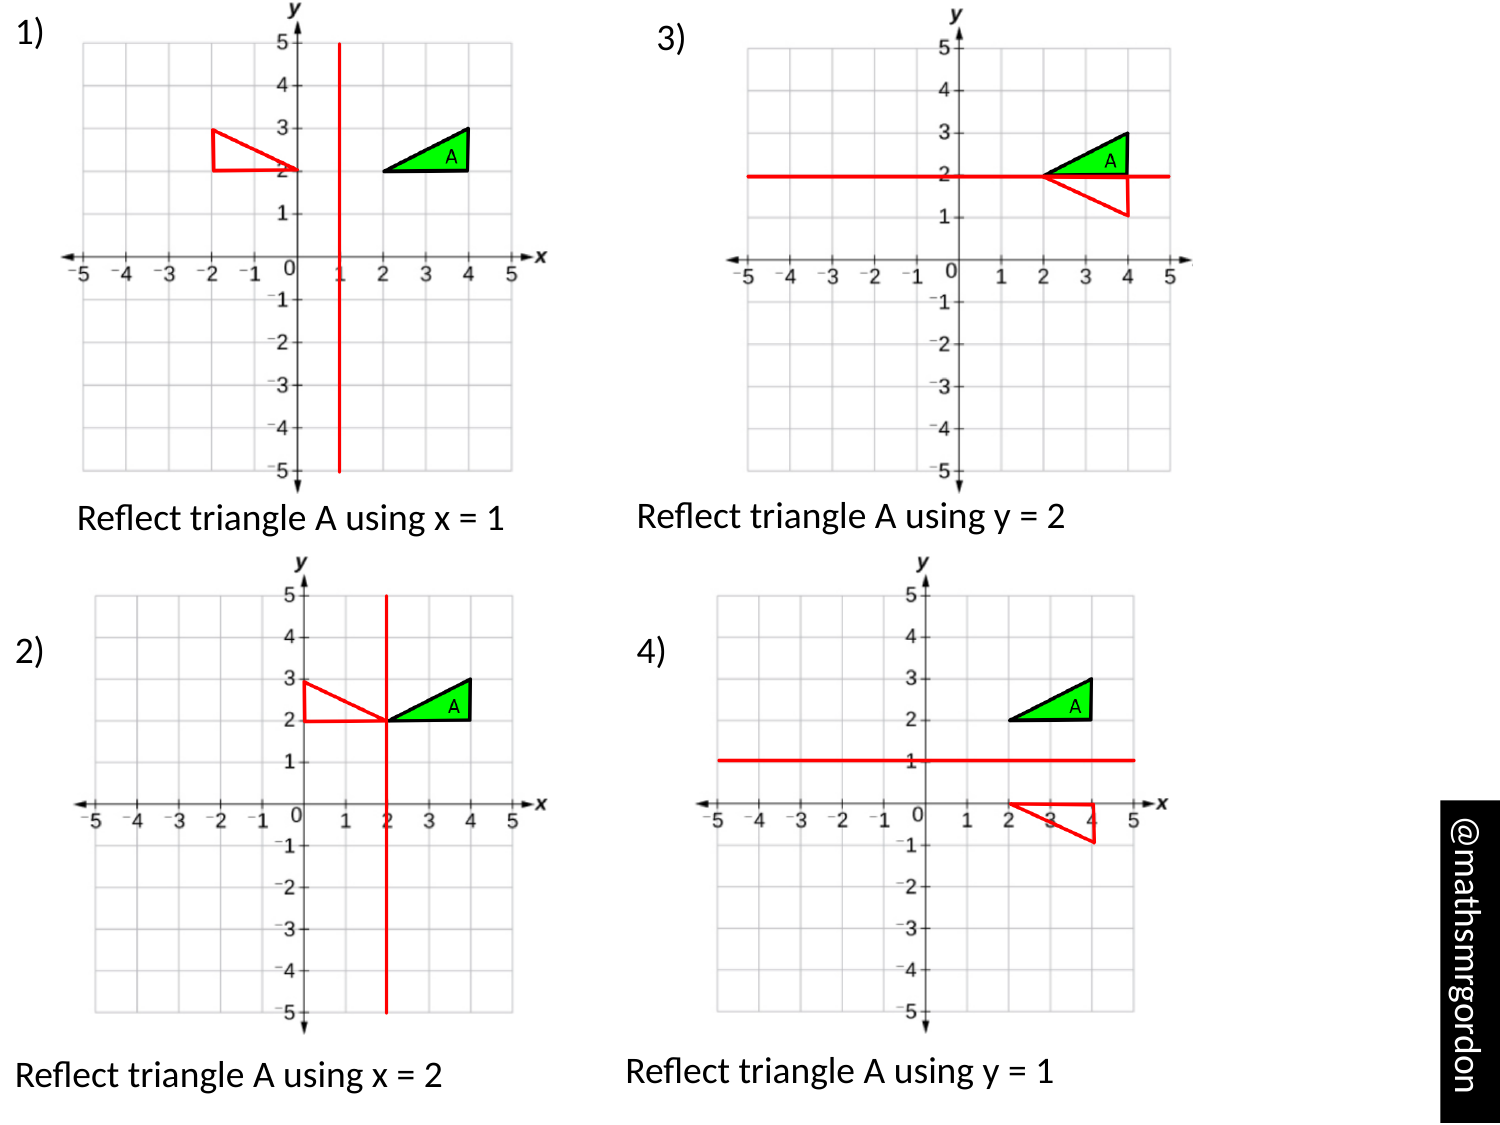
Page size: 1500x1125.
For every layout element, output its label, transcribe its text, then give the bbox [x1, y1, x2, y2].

text_box 4) [621, 618, 688, 679]
picture [703, 5, 1193, 499]
text_box Reflect triangle A using x = 1 [62, 485, 622, 546]
text_box Reflect triangle A using y = 2 [621, 483, 1182, 543]
text_box 3) [641, 5, 703, 66]
picture [66, 553, 550, 1040]
text_box Reflect triangle A using y = 1 [610, 1039, 1171, 1099]
text_box @mathsmrgordon [1440, 800, 1500, 1123]
picture [53, 0, 550, 499]
text_box 2) [0, 618, 66, 679]
text_box 1) [0, 0, 53, 60]
picture [688, 553, 1171, 1039]
text_box Reflect triangle A using x = 2 [0, 1042, 560, 1103]
